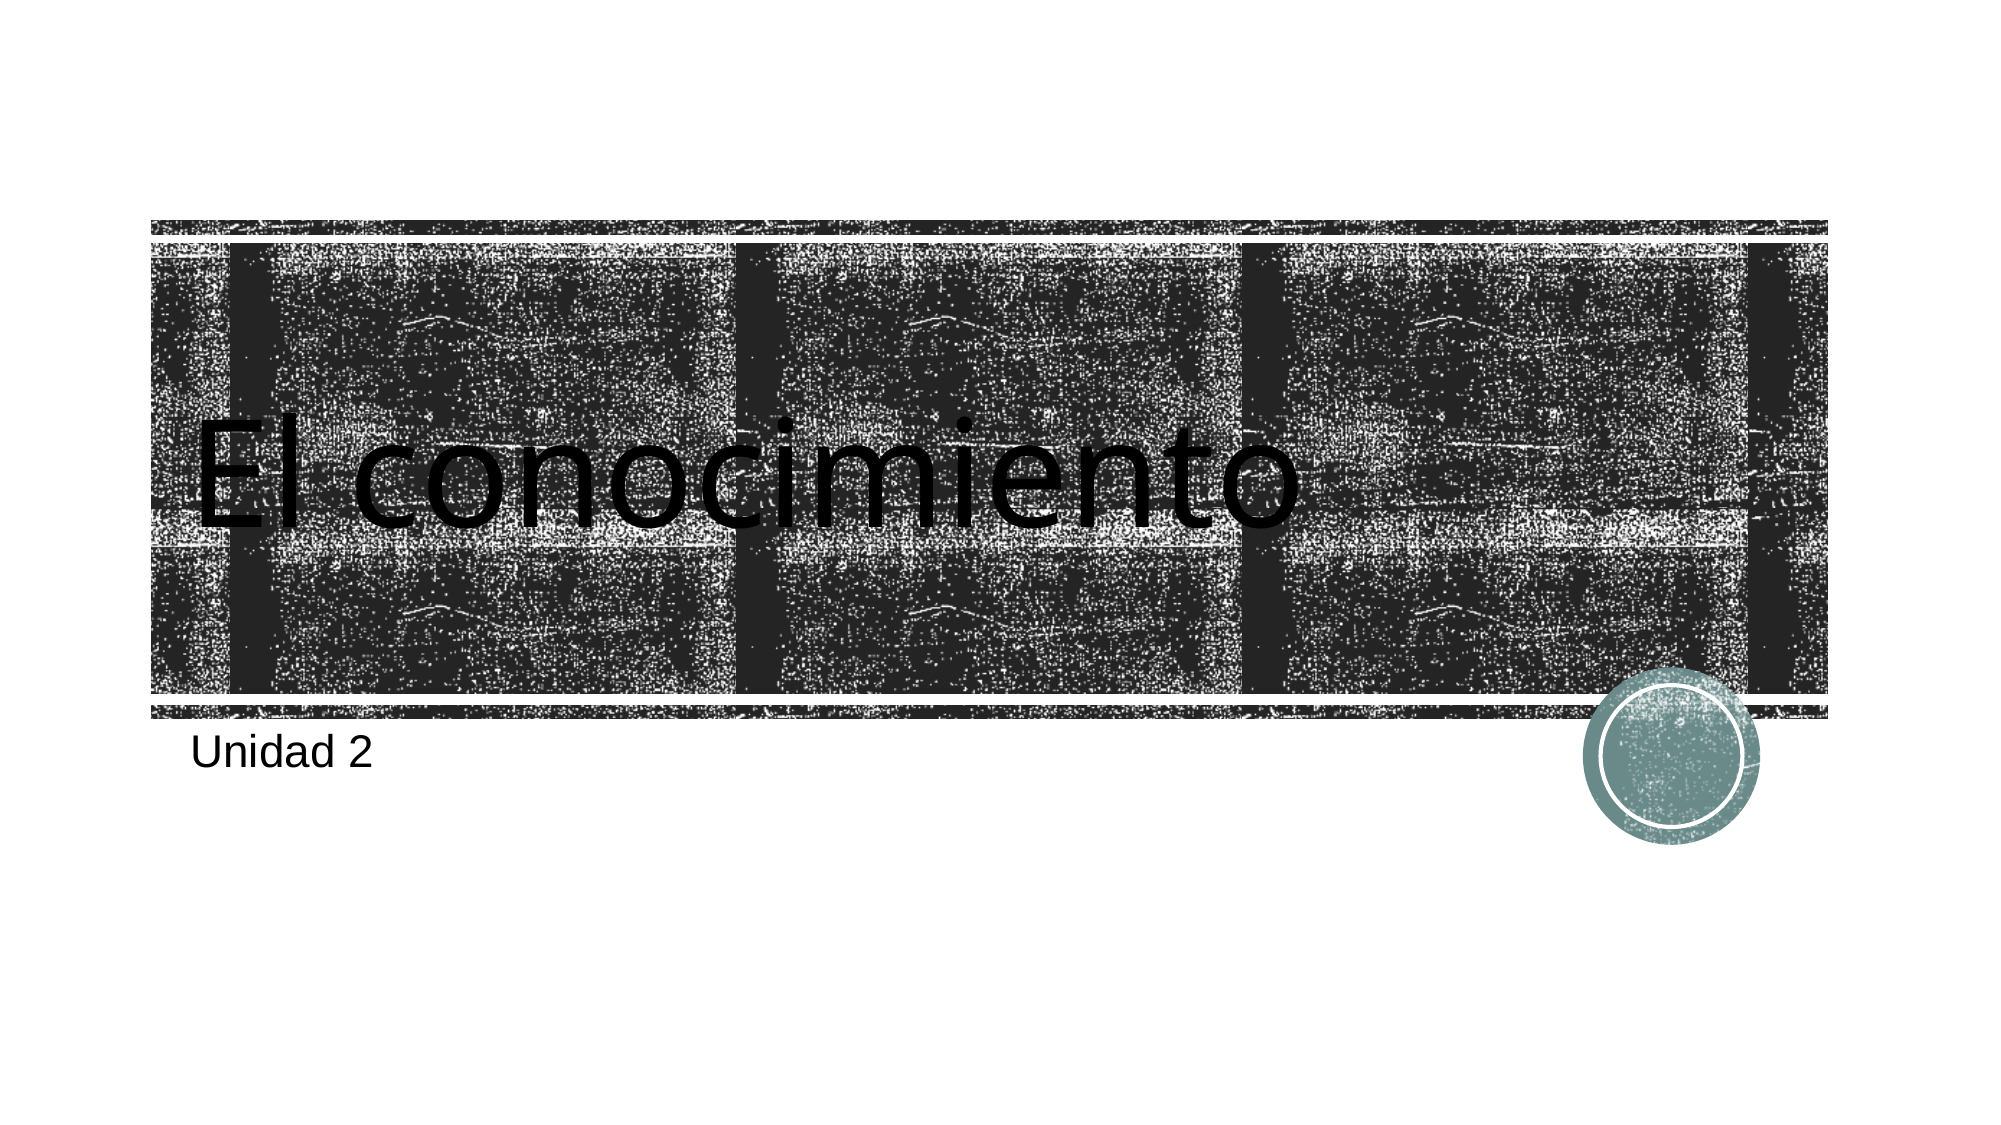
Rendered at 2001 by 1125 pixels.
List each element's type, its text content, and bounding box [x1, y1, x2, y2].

title El conocimiento [172, 234, 1808, 733]
subtitle Unidad 2 [175, 720, 1470, 896]
